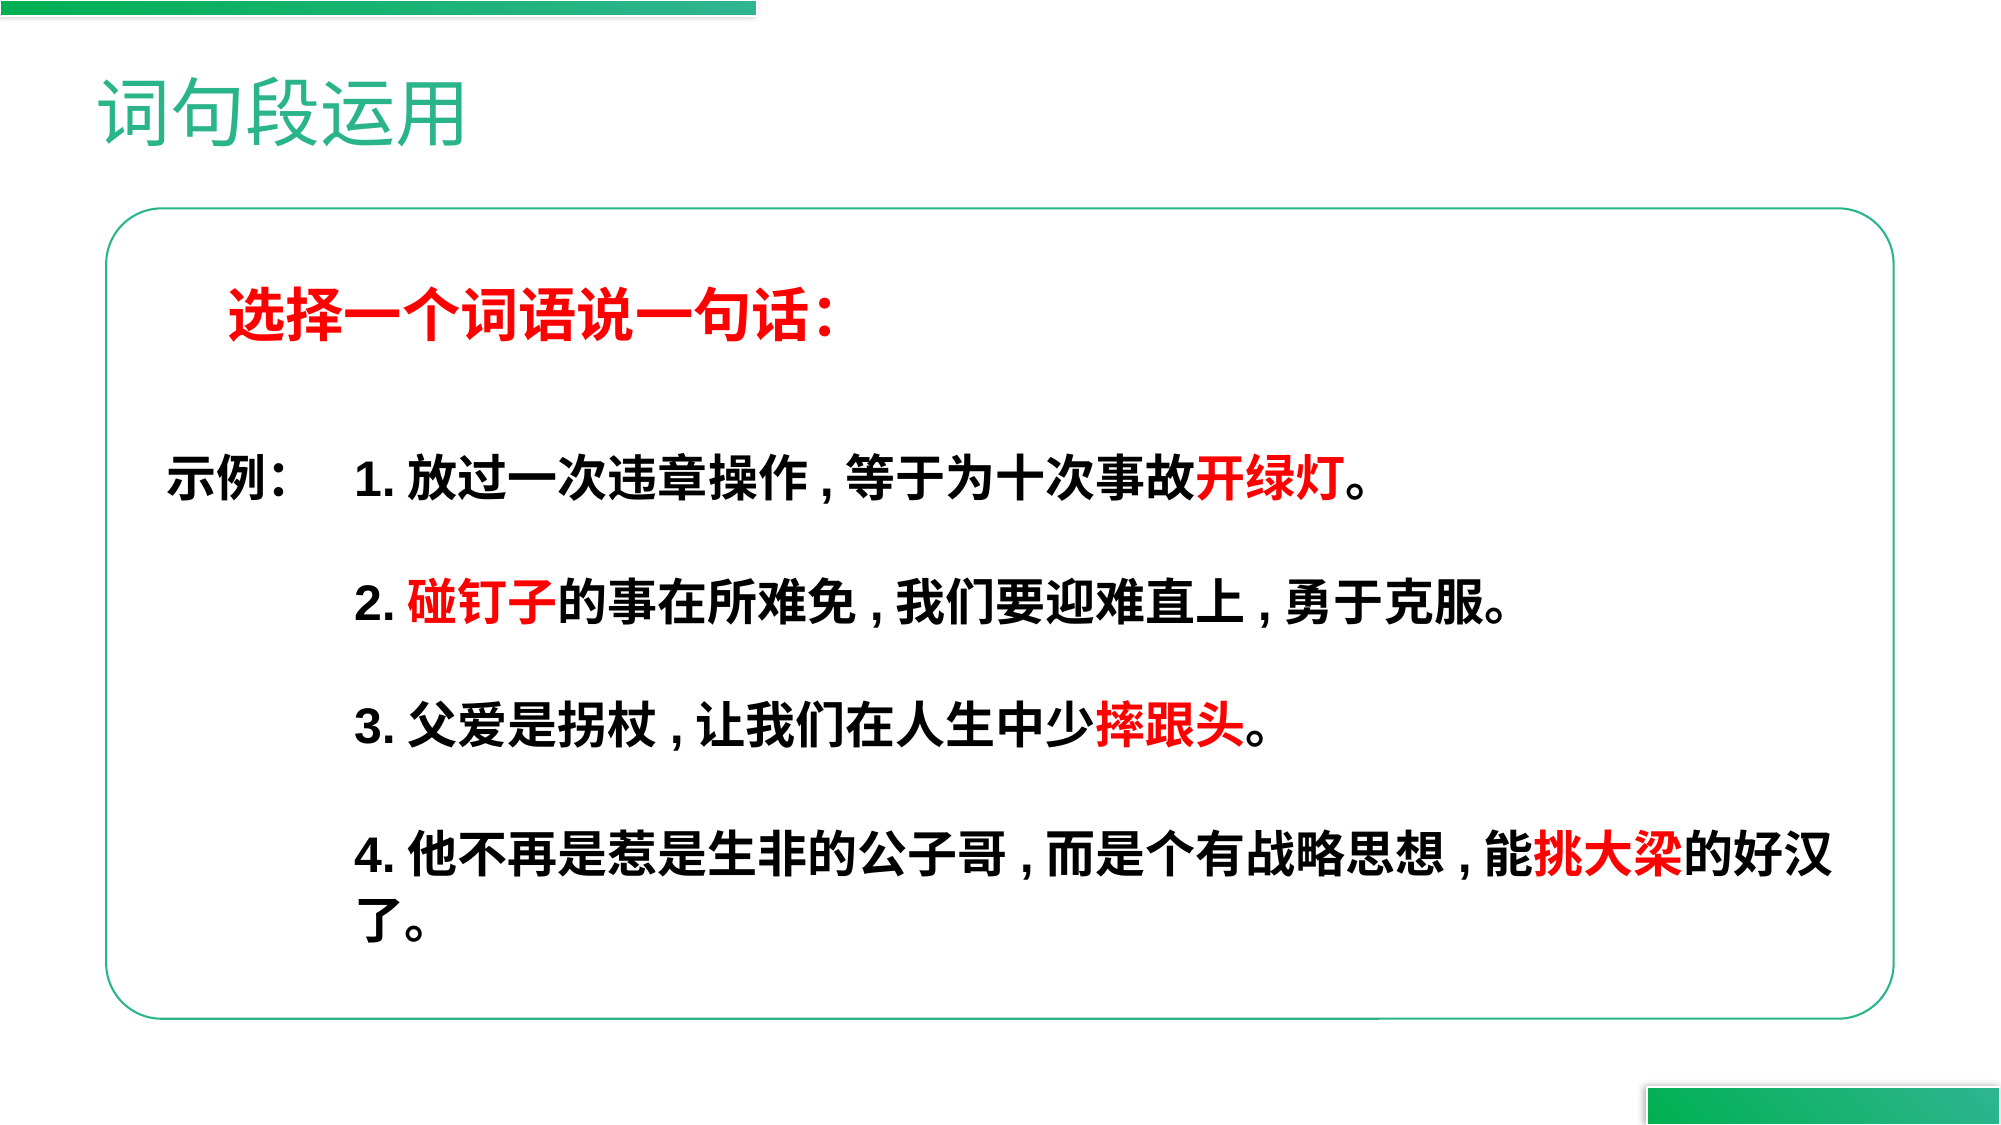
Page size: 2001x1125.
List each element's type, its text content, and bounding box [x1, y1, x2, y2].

text_box 1.放过一次违章操作,等于为十次事故开绿灯。 [433, 439, 1894, 515]
text_box 选择一个词语说一句话： [212, 270, 1085, 356]
text_box 词句段运用 [80, 68, 700, 151]
text_box 3.父爱是拐杖,让我们在人生中少摔跟头。 [339, 685, 1858, 761]
text_box 示例： [151, 439, 433, 515]
text_box 4.他不再是惹是生非的公子哥,而是个有战略思想,能挑大梁的好汉了。 [339, 809, 1858, 956]
text_box 2.碰钉子的事在所难免,我们要迎难直上,勇于克服。 [339, 562, 1894, 638]
